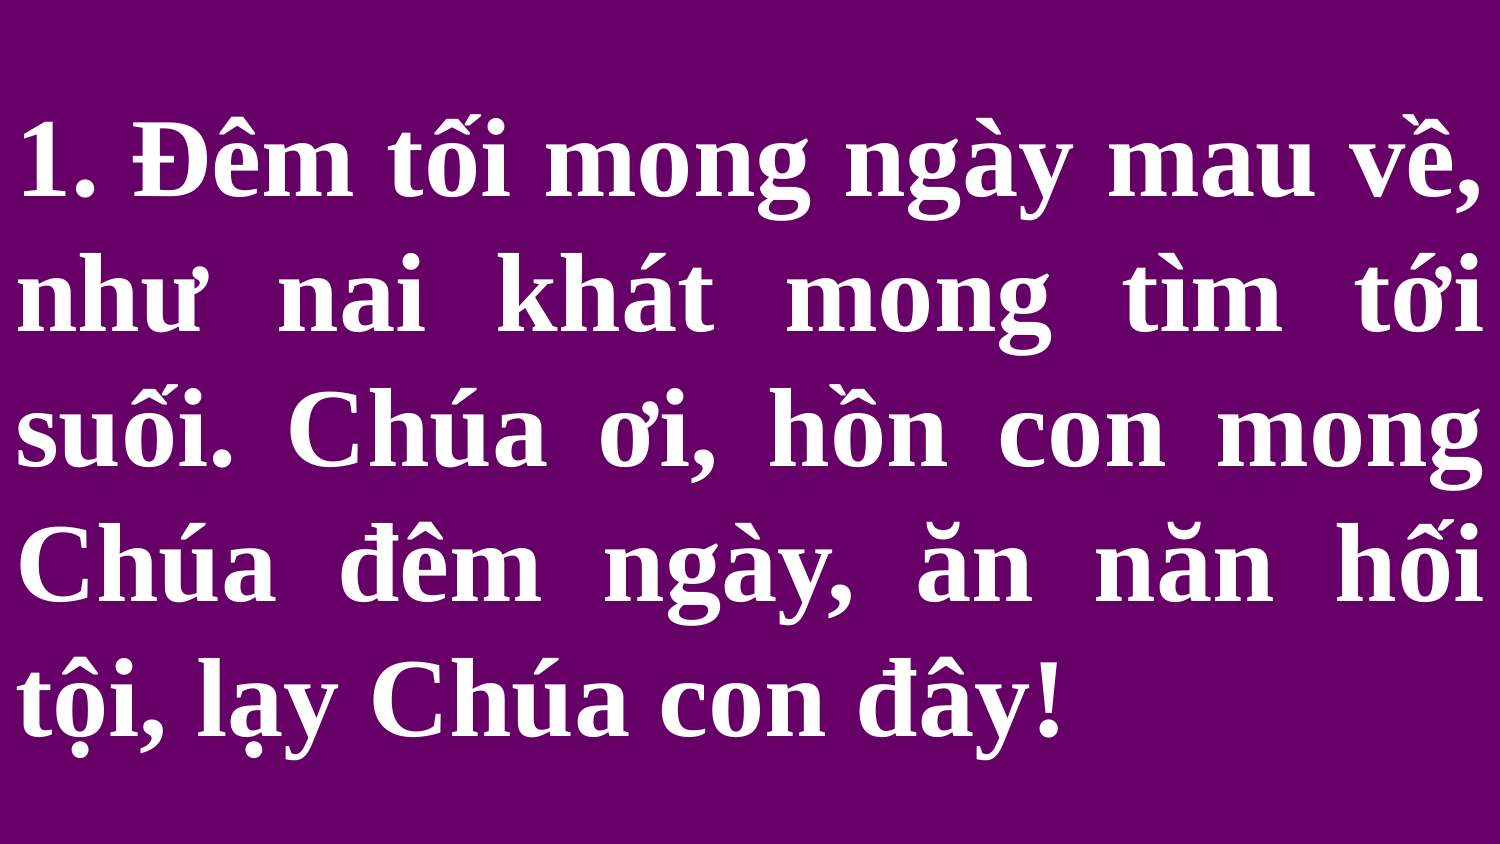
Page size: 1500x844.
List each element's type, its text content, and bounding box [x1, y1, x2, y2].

title 1. Đêm tối mong ngày mau về, như nai khát mong tìm tới suối. Chúa ơi, hồn con mong Chúa đêm ngày, ăn năn hối tội, lạy Chúa con đây! [0, 0, 1500, 844]
